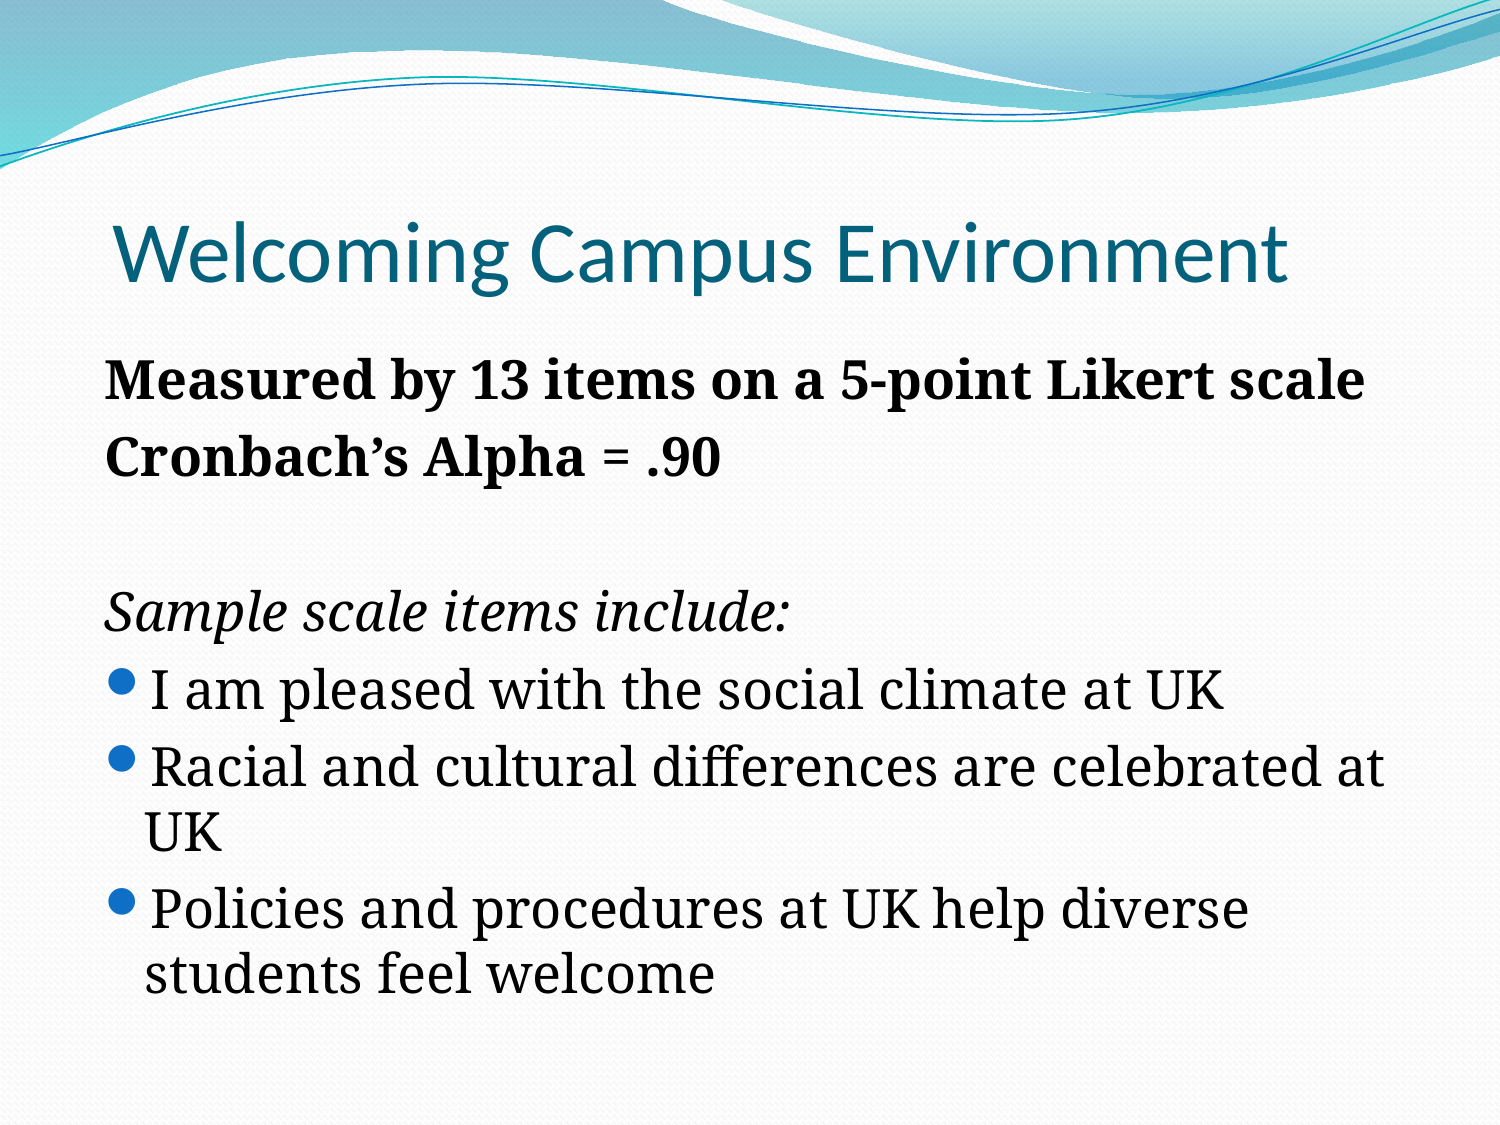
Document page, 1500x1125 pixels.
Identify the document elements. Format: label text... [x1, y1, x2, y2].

title Welcoming Campus Environment [112, 112, 1463, 301]
list Measured by 13 items on a 5-point Likert scale Cronbach’s Alpha = .90 Sample scale items include: I am pleased with the social climate at UK Racial and cultural differences are celebrated at UK Policies and procedures at UK help diverse students feel welcome [24, 337, 1463, 1125]
